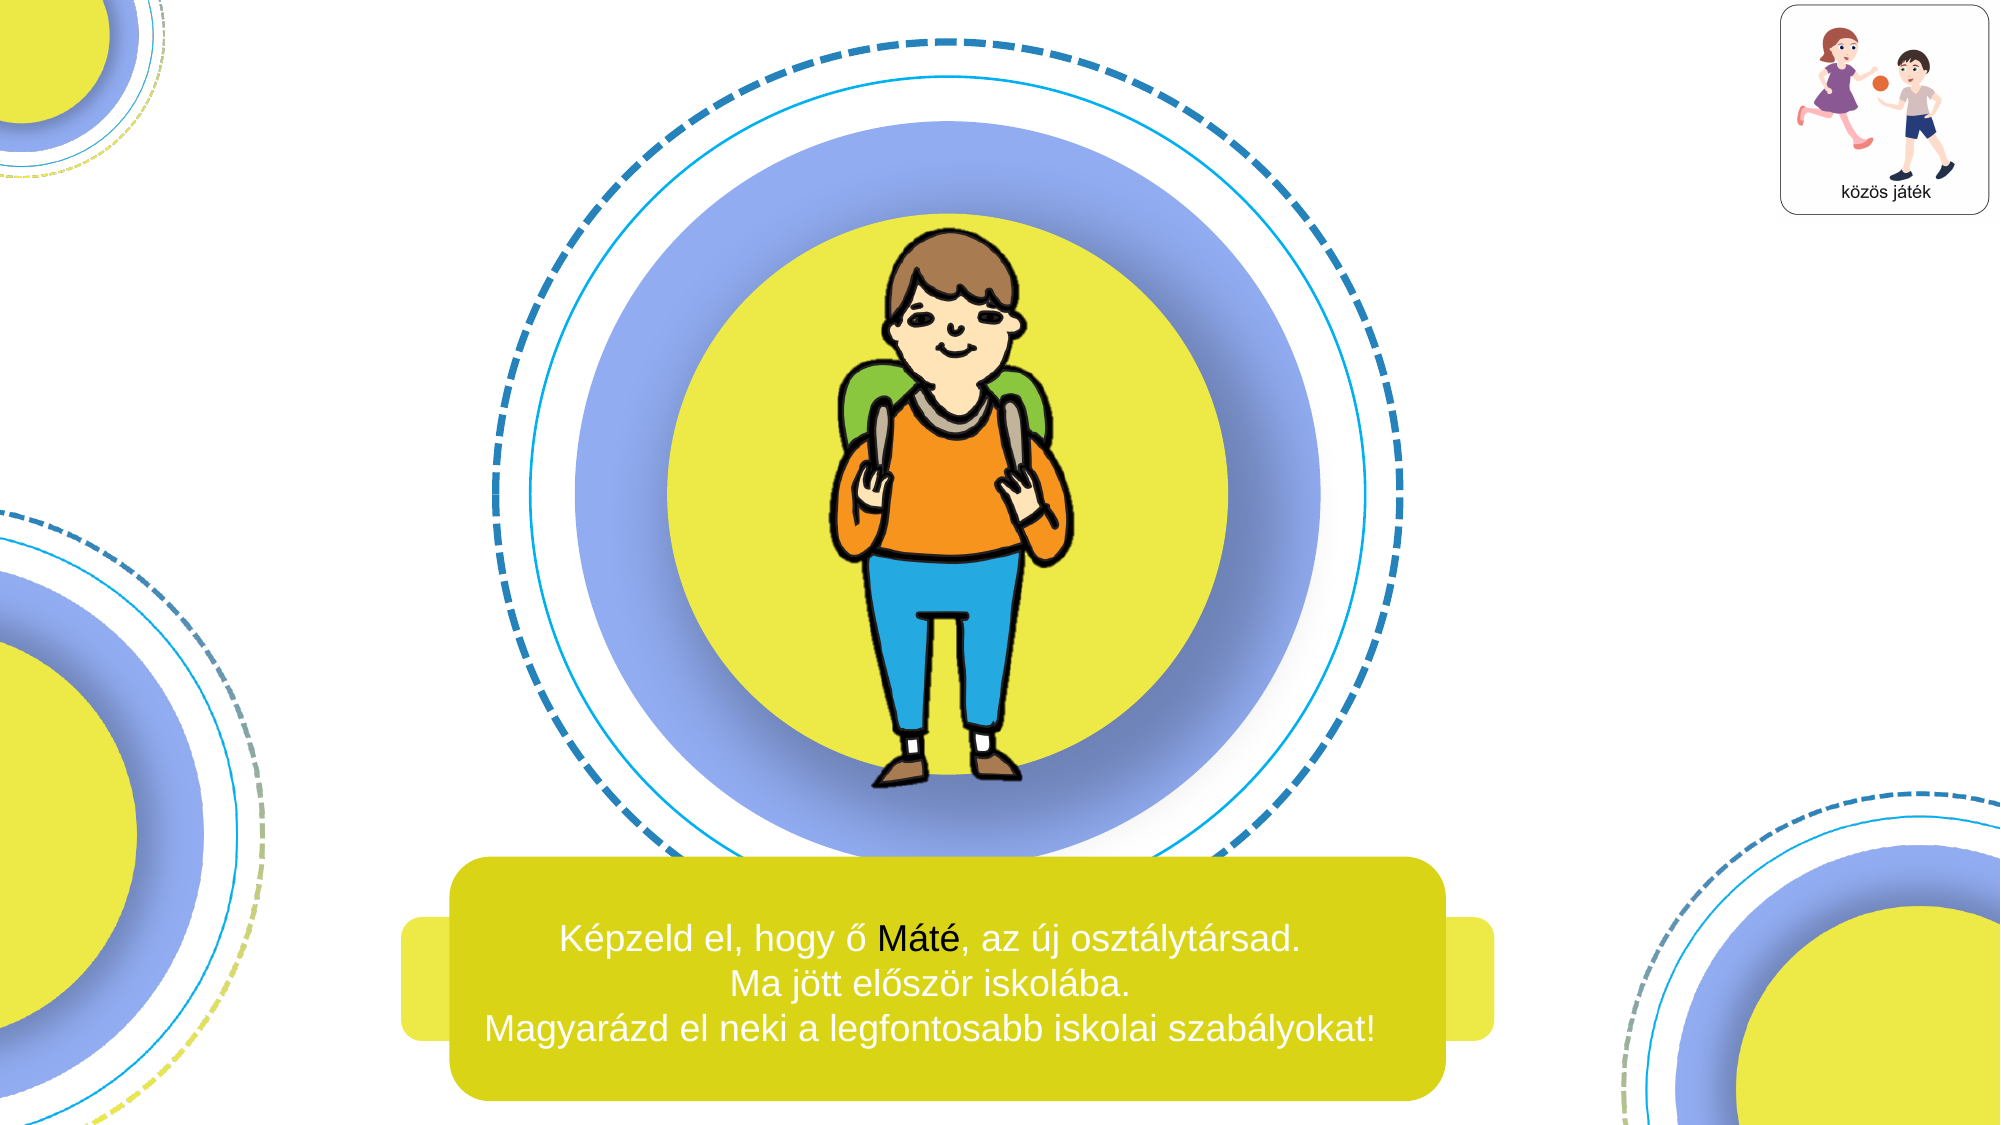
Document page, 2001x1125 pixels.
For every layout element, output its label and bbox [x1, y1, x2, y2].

picture [1648, 818, 2000, 1125]
picture [752, 177, 1162, 856]
picture [0, 540, 235, 1125]
picture [1621, 791, 2000, 1125]
text_box [529, 75, 1367, 856]
text_box [494, 40, 1401, 856]
picture [1776, 0, 2000, 225]
picture [0, 0, 165, 178]
text_box [401, 856, 1495, 1102]
picture [0, 502, 265, 1125]
